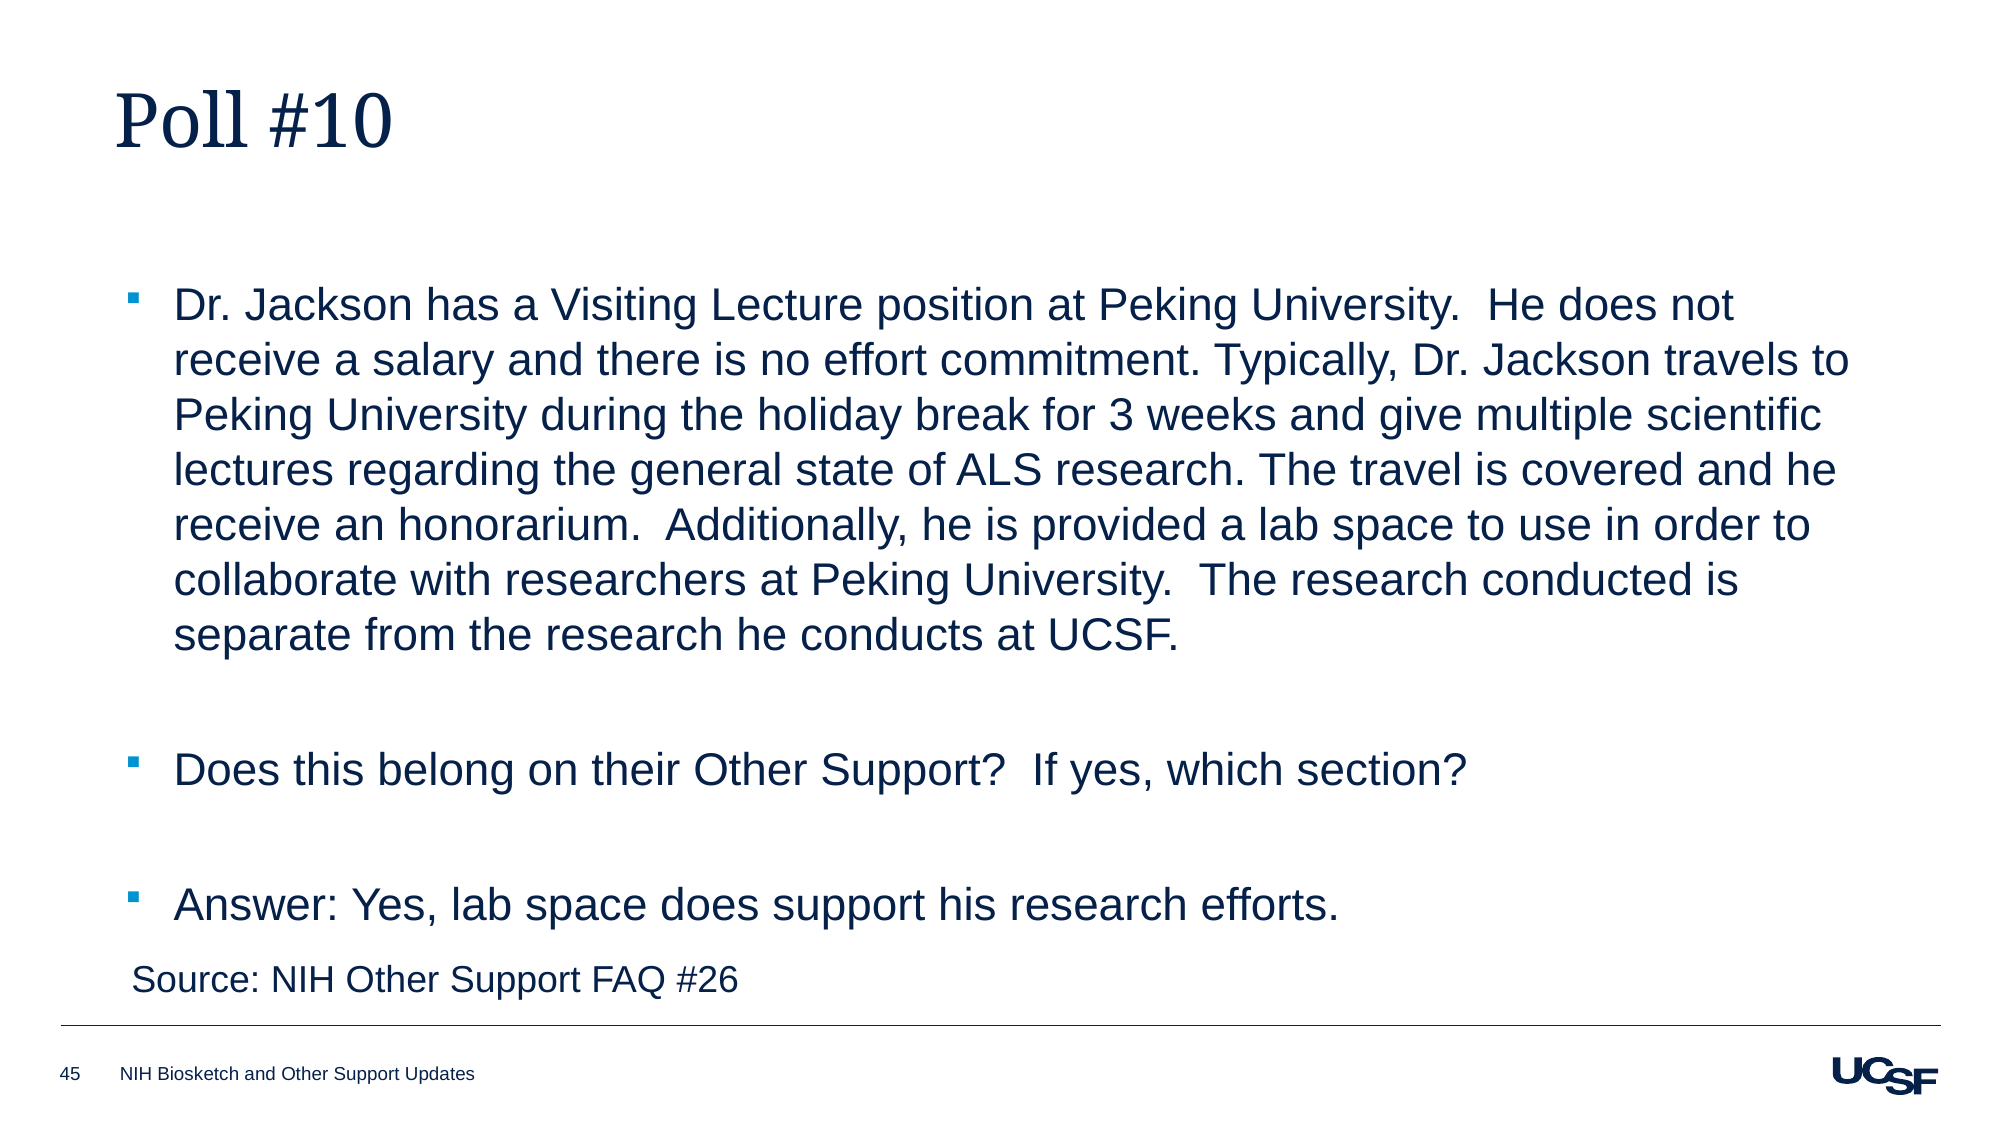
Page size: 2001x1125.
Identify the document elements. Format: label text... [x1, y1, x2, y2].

title Poll #10 [99, 69, 1887, 170]
text_box Source: NIH Other Support FAQ #26 [116, 947, 755, 1008]
list Dr. Jackson has a Visiting Lecture position at Peking University. He does not receive a salary and there is no effort commitment. Typically, Dr. Jackson travels to Peking University during the holiday break for 3 weeks and give multiple scientific lectures regarding the general state of ALS research. The travel is covered and he receive an honorarium. Additionally, he is provided a lab space to use in order to collaborate with researchers at Peking University. The research conducted is separate from the research he conducts at UCSF. Does this belong on their Other Support? If yes, which section? Answer: Yes, lab space does support his research efforts. [110, 267, 1890, 1004]
footer NIH Biosketch and Other Support Updates [119, 1061, 1063, 1084]
slide_number 45 [59, 1058, 114, 1084]
